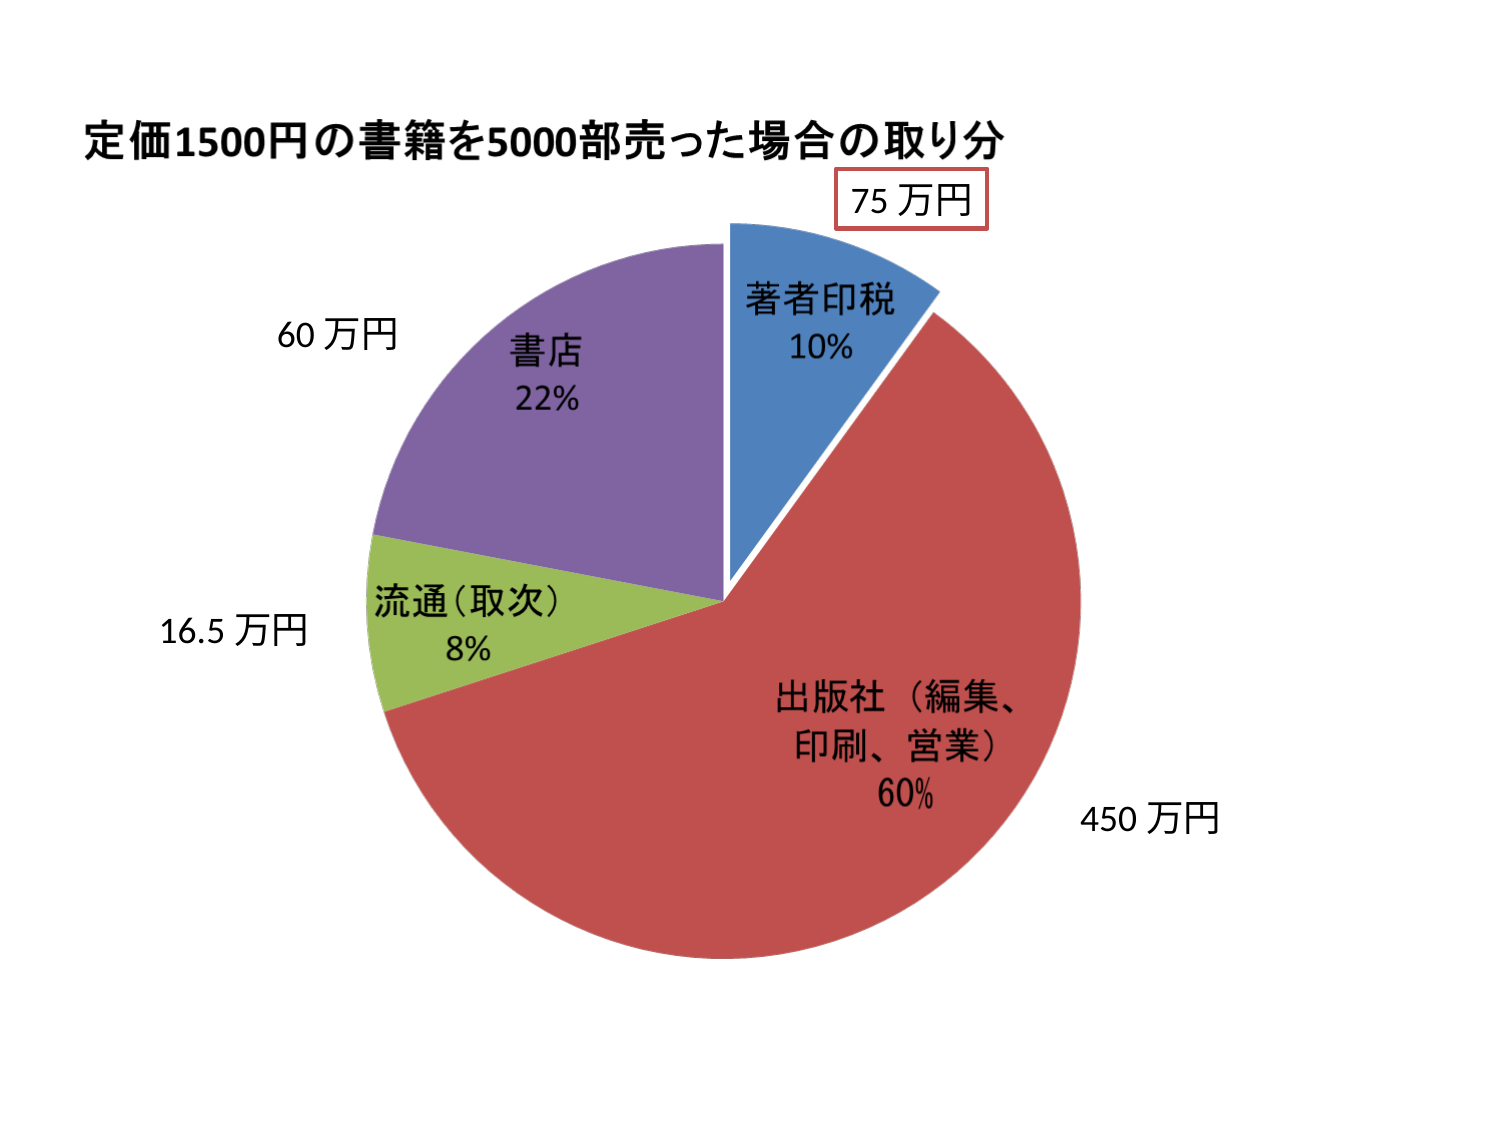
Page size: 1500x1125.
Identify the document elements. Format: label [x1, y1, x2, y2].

text_box [0, 81, 1456, 1044]
